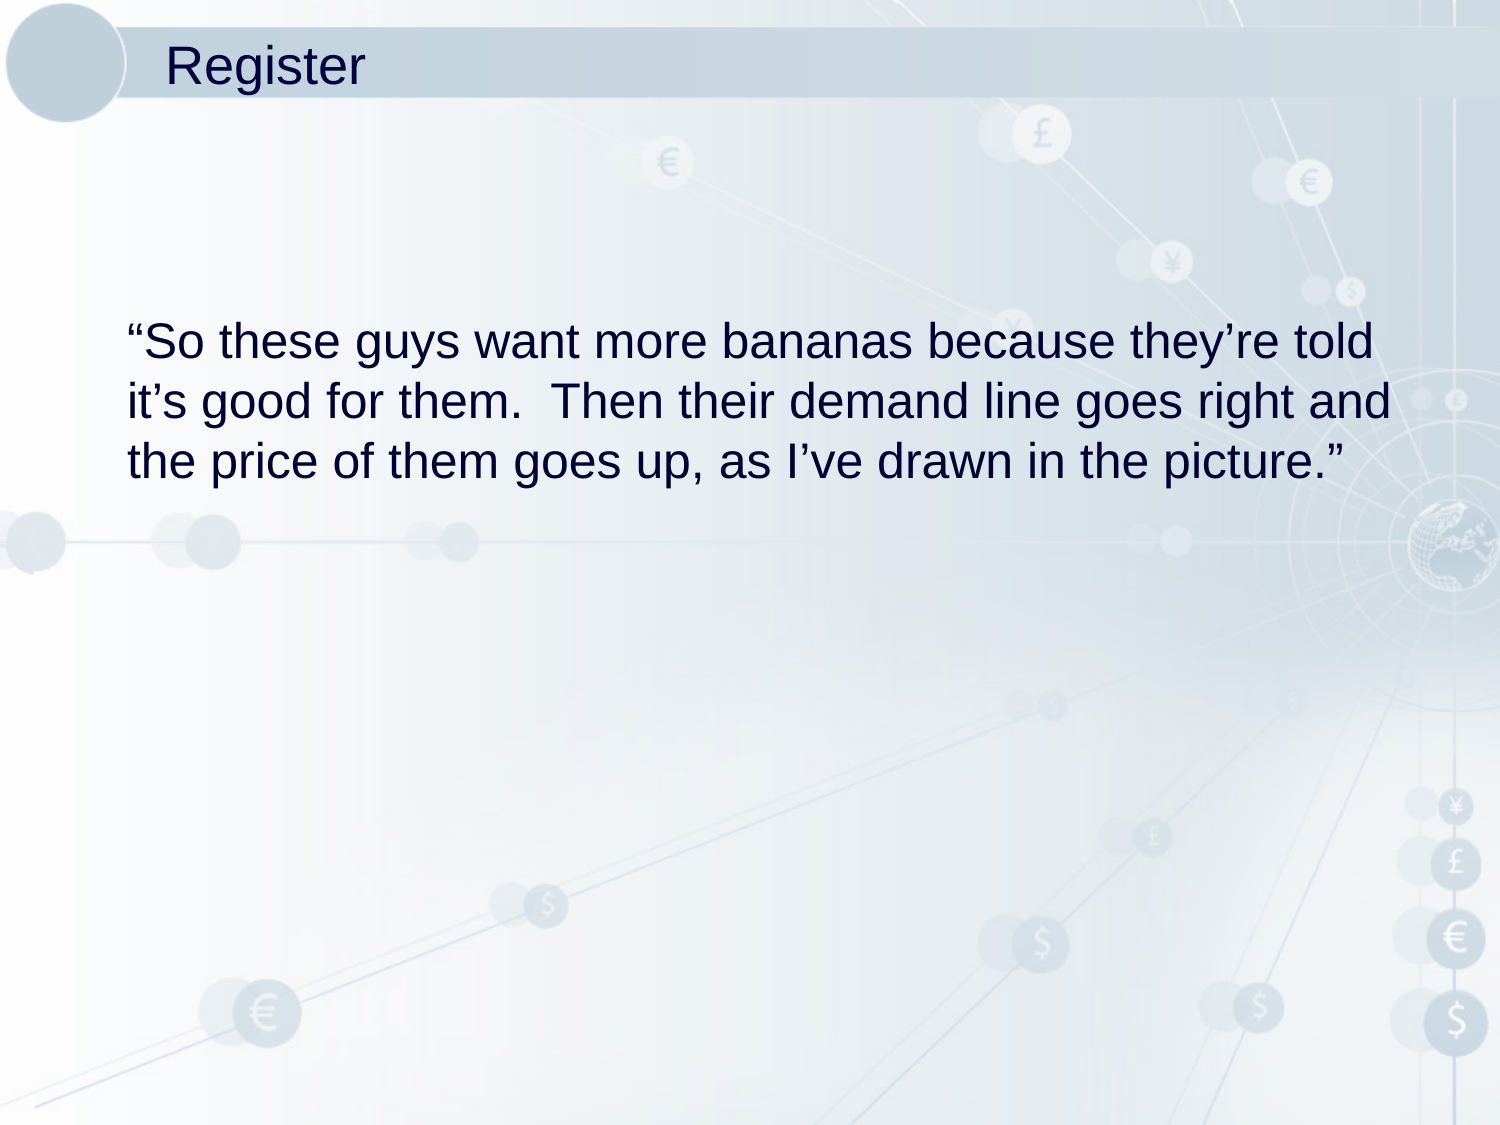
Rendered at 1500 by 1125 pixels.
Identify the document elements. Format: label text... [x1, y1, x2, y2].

picture [0, 0, 1500, 1125]
list “So these guys want more bananas because they’re told it’s good for them. Then their demand line goes right and the price of them goes up, as I’ve drawn in the picture.” [111, 160, 1438, 904]
title Register [149, 24, 1500, 103]
